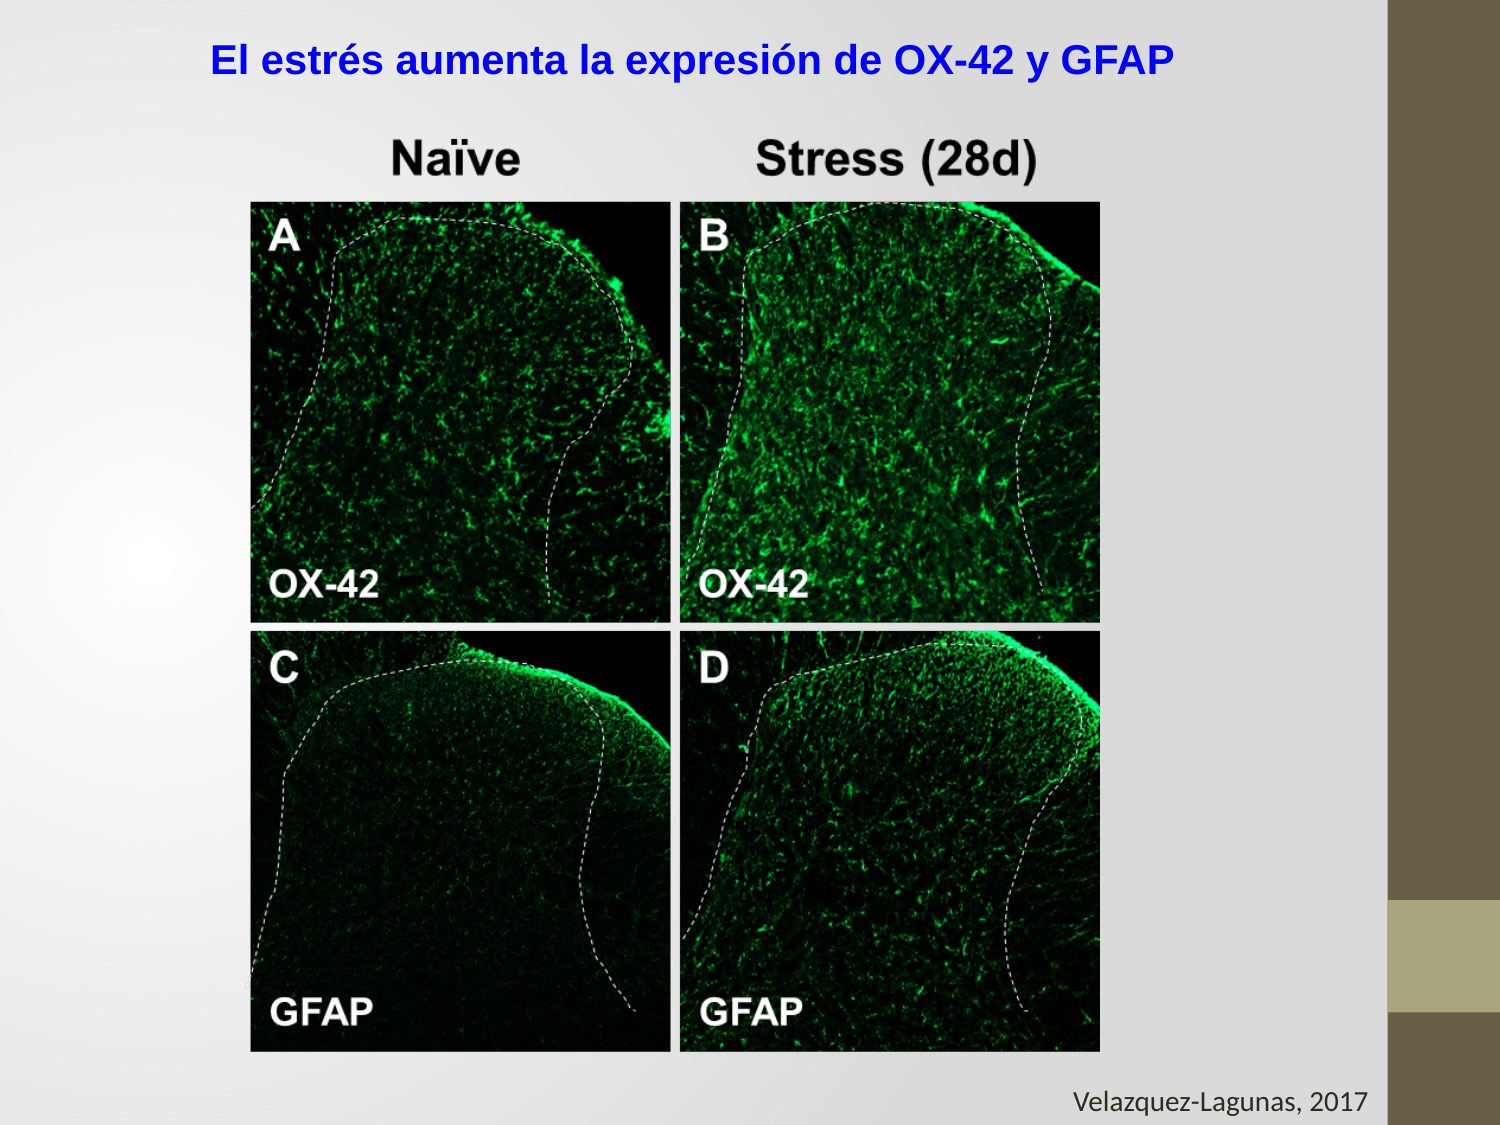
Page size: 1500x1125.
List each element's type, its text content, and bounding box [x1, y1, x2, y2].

text_box Velazquez-Lagunas, 2017 [1058, 1075, 1384, 1125]
picture [240, 112, 1100, 1059]
text_box El estrés aumenta la expresión de OX-42 y GFAP [195, 25, 1190, 91]
